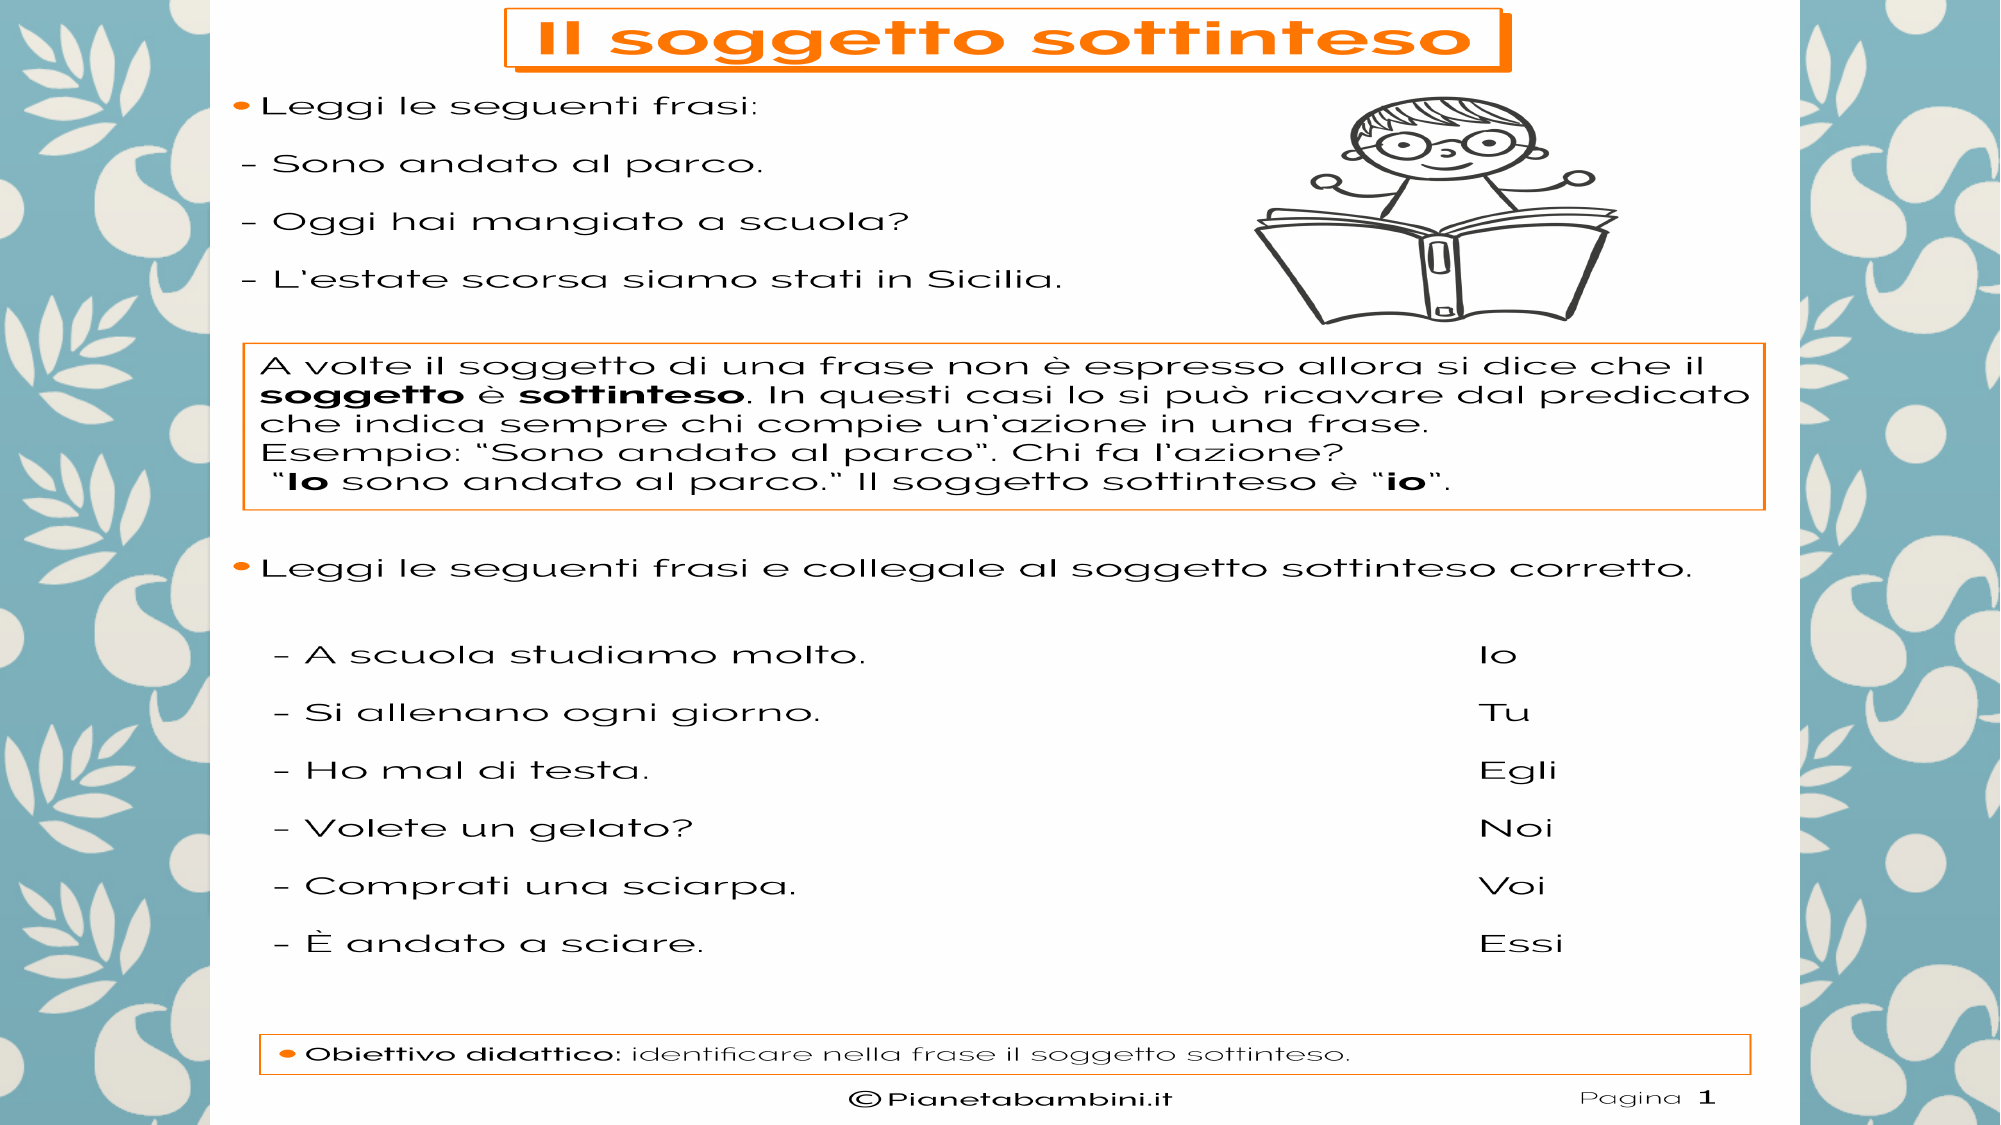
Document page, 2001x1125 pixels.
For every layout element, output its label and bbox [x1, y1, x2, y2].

picture [210, 0, 1800, 1125]
